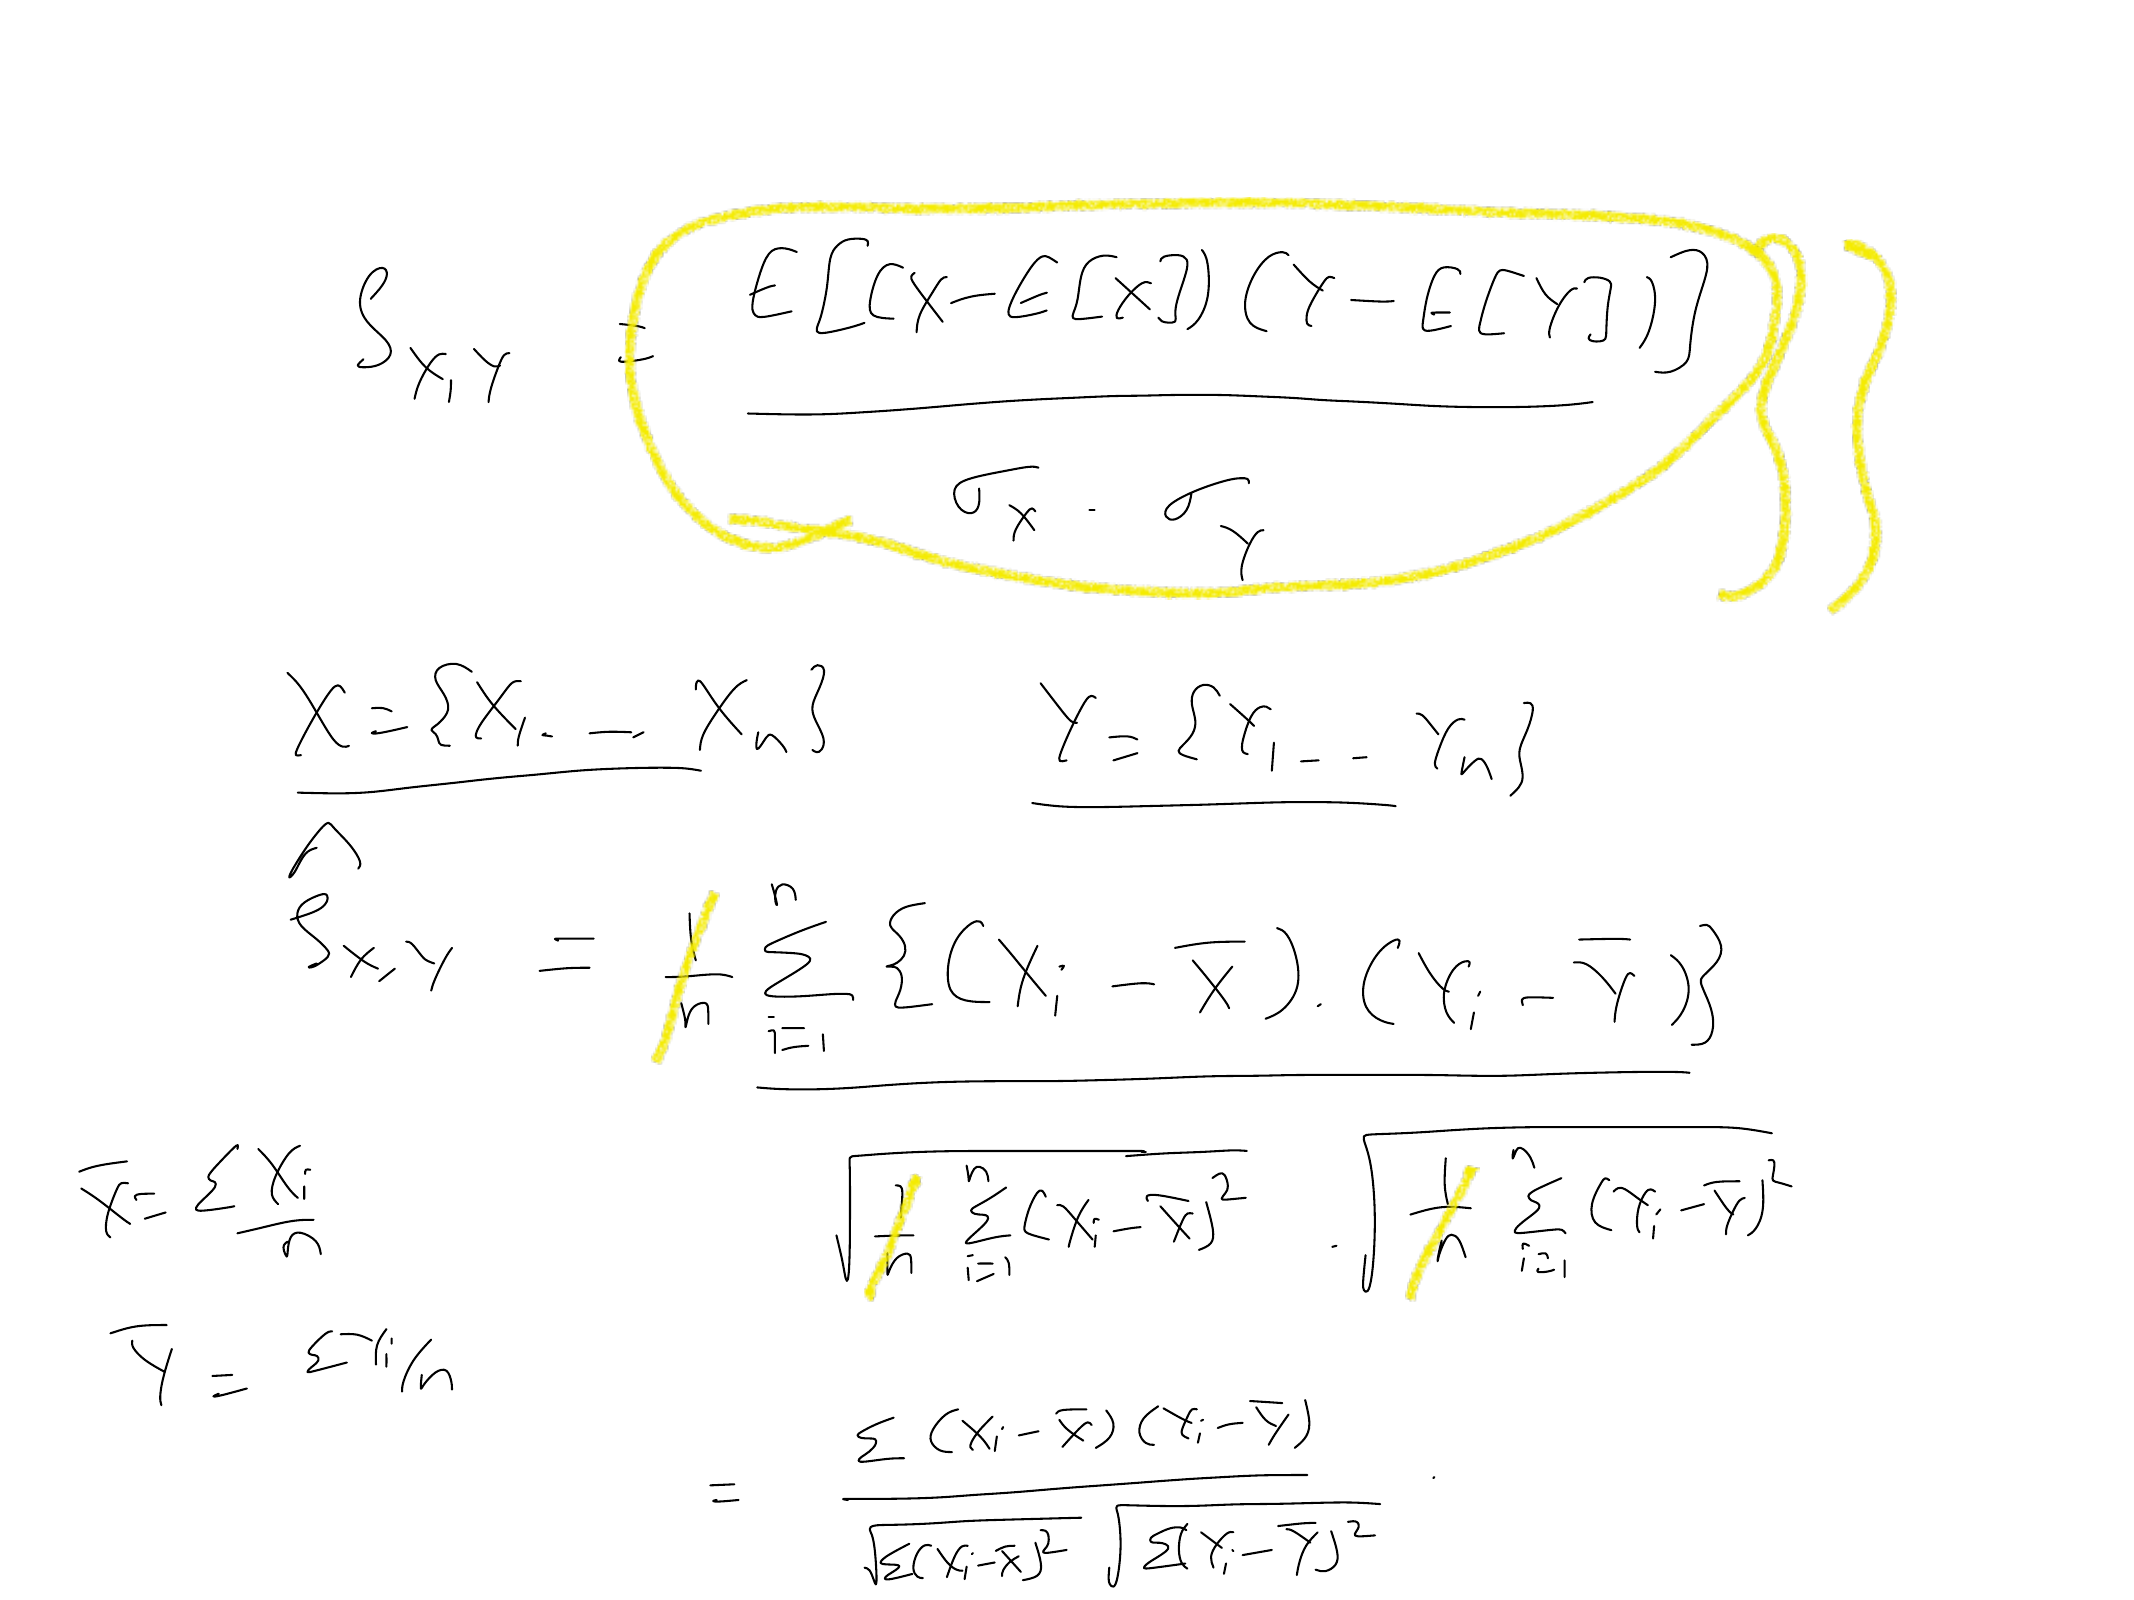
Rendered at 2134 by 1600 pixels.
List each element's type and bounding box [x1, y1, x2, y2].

text_box [78, 197, 1900, 1587]
